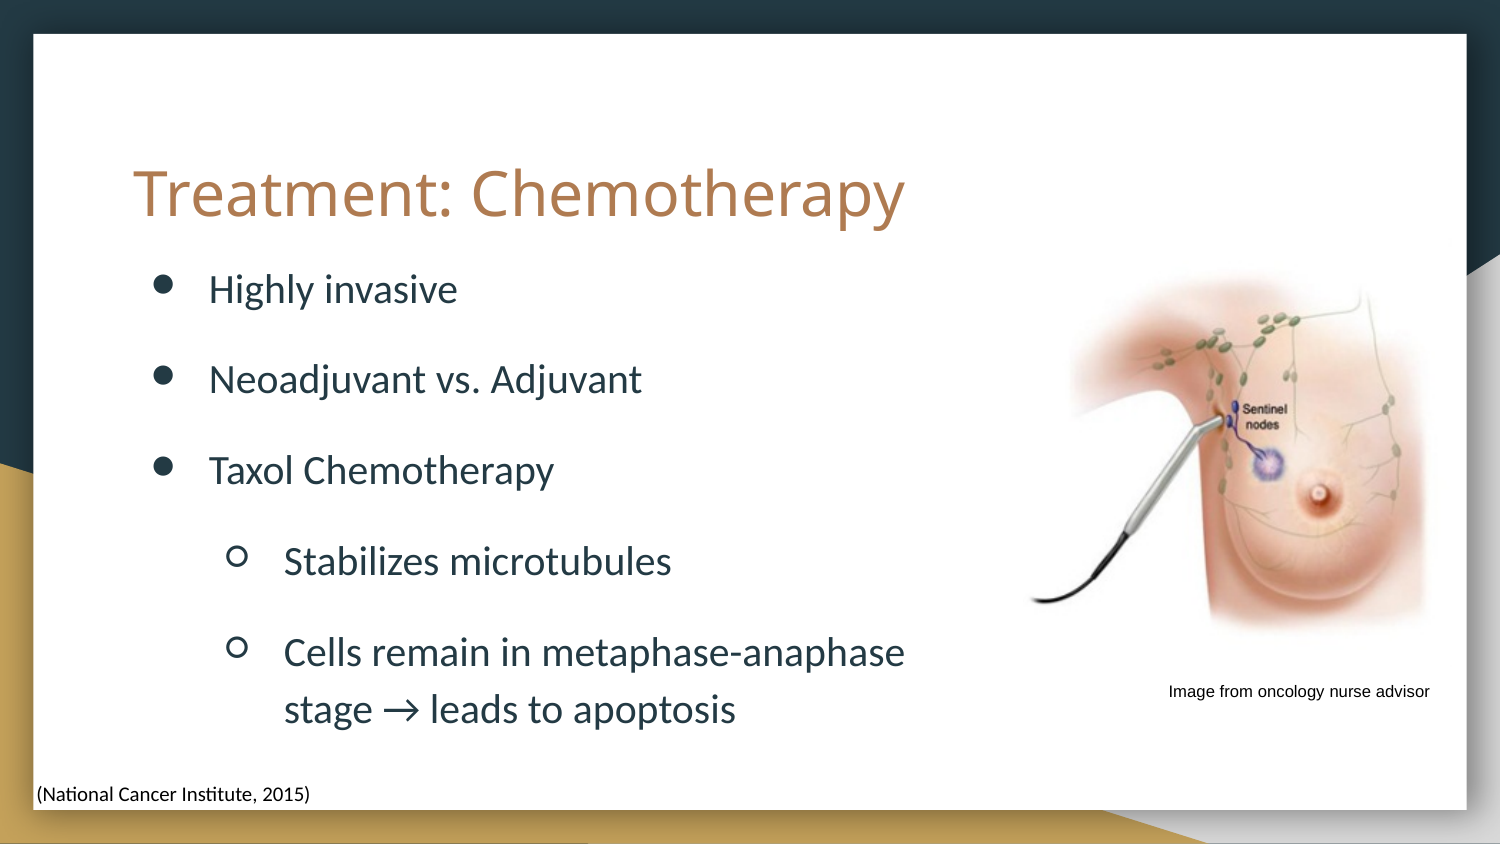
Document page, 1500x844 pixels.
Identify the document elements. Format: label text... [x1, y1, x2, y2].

picture [1022, 238, 1452, 668]
list Highly invasive Neoadjuvant vs. Adjuvant Taxol Chemotherapy Stabilizes microtubules Cells remain in metaphase-anaphase stage → leads to apoptosis [118, 238, 934, 711]
text_box Image from oncology nurse advisor [1153, 666, 1500, 695]
title Treatment: Chemotherapy [118, 138, 1073, 248]
text_box (National Cancer Institute, 2015) [21, 754, 330, 832]
